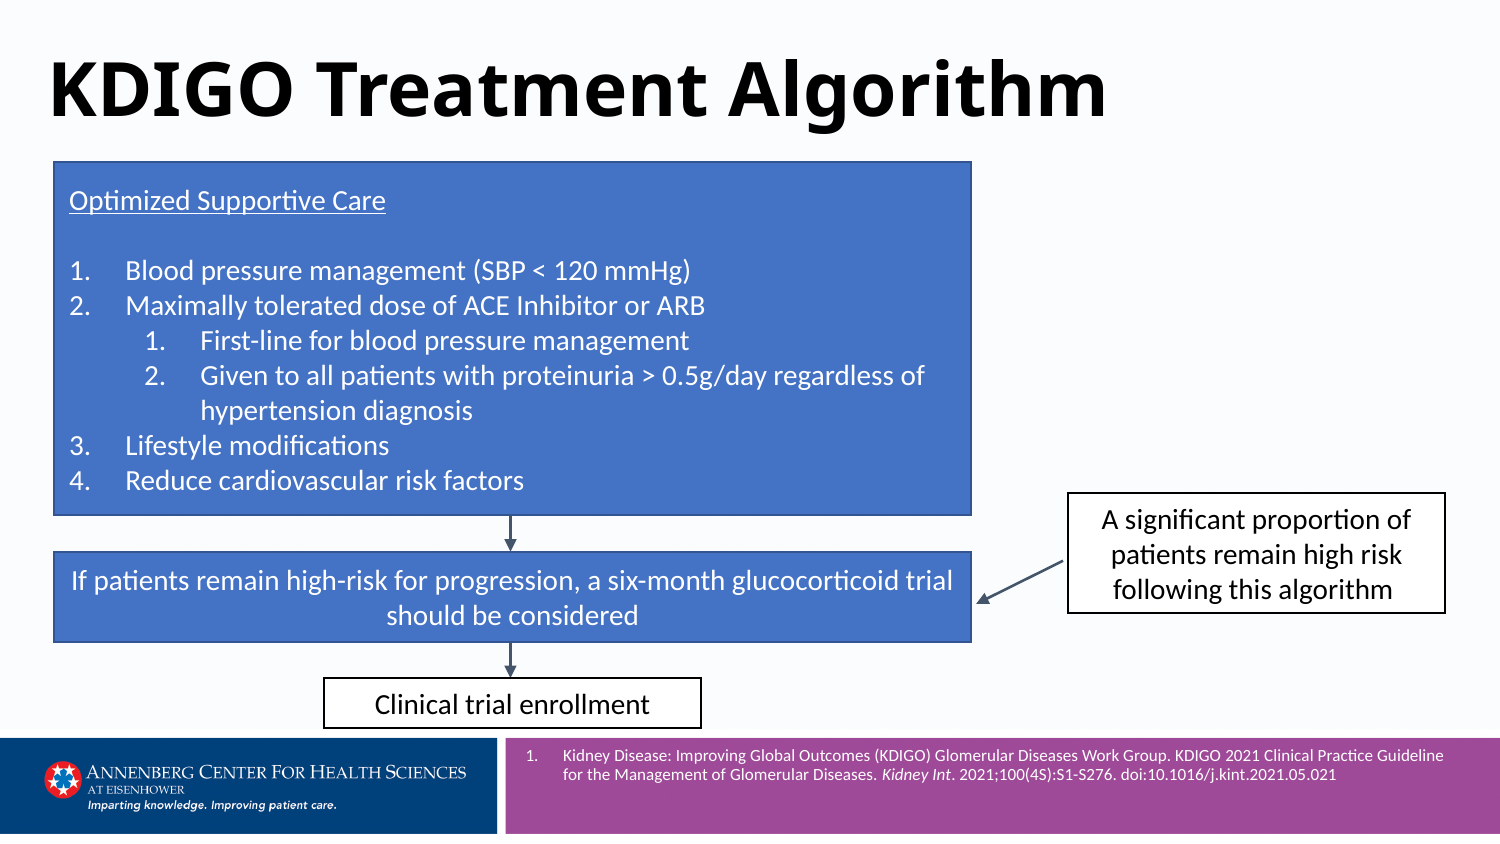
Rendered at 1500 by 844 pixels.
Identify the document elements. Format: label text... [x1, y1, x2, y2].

text_box Optimized Supportive Care Blood pressure management (SBP < 120 mmHg) Maximally tolerated dose of ACE Inhibitor or ARB First-line for blood pressure management Given to all patients with proteinuria > 0.5g/day regardless of hypertension diagnosis Lifestyle modifications Reduce cardiovascular risk factors [53, 161, 972, 516]
text_box A significant proportion of patients remain high risk following this algorithm [1067, 492, 1446, 614]
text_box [976, 560, 1064, 604]
picture [0, 0, 1500, 844]
text_box If patients remain high-risk for progression, a six-month glucocorticoid trial should be considered [53, 551, 972, 643]
text_box Clinical trial enrollment [323, 677, 702, 729]
list Kidney Disease: Improving Global Outcomes (KDIGO) Glomerular Diseases Work Group. KDIGO 2021 Clinical Practice Guideline for the Management of Glomerular Diseases. Kidney Int. 2021;100(4S):S1-S276. doi:10.1016/j.kint.2021.05.021 [510, 739, 1470, 830]
title KDIGO Treatment Algorithm [32, 21, 1470, 163]
